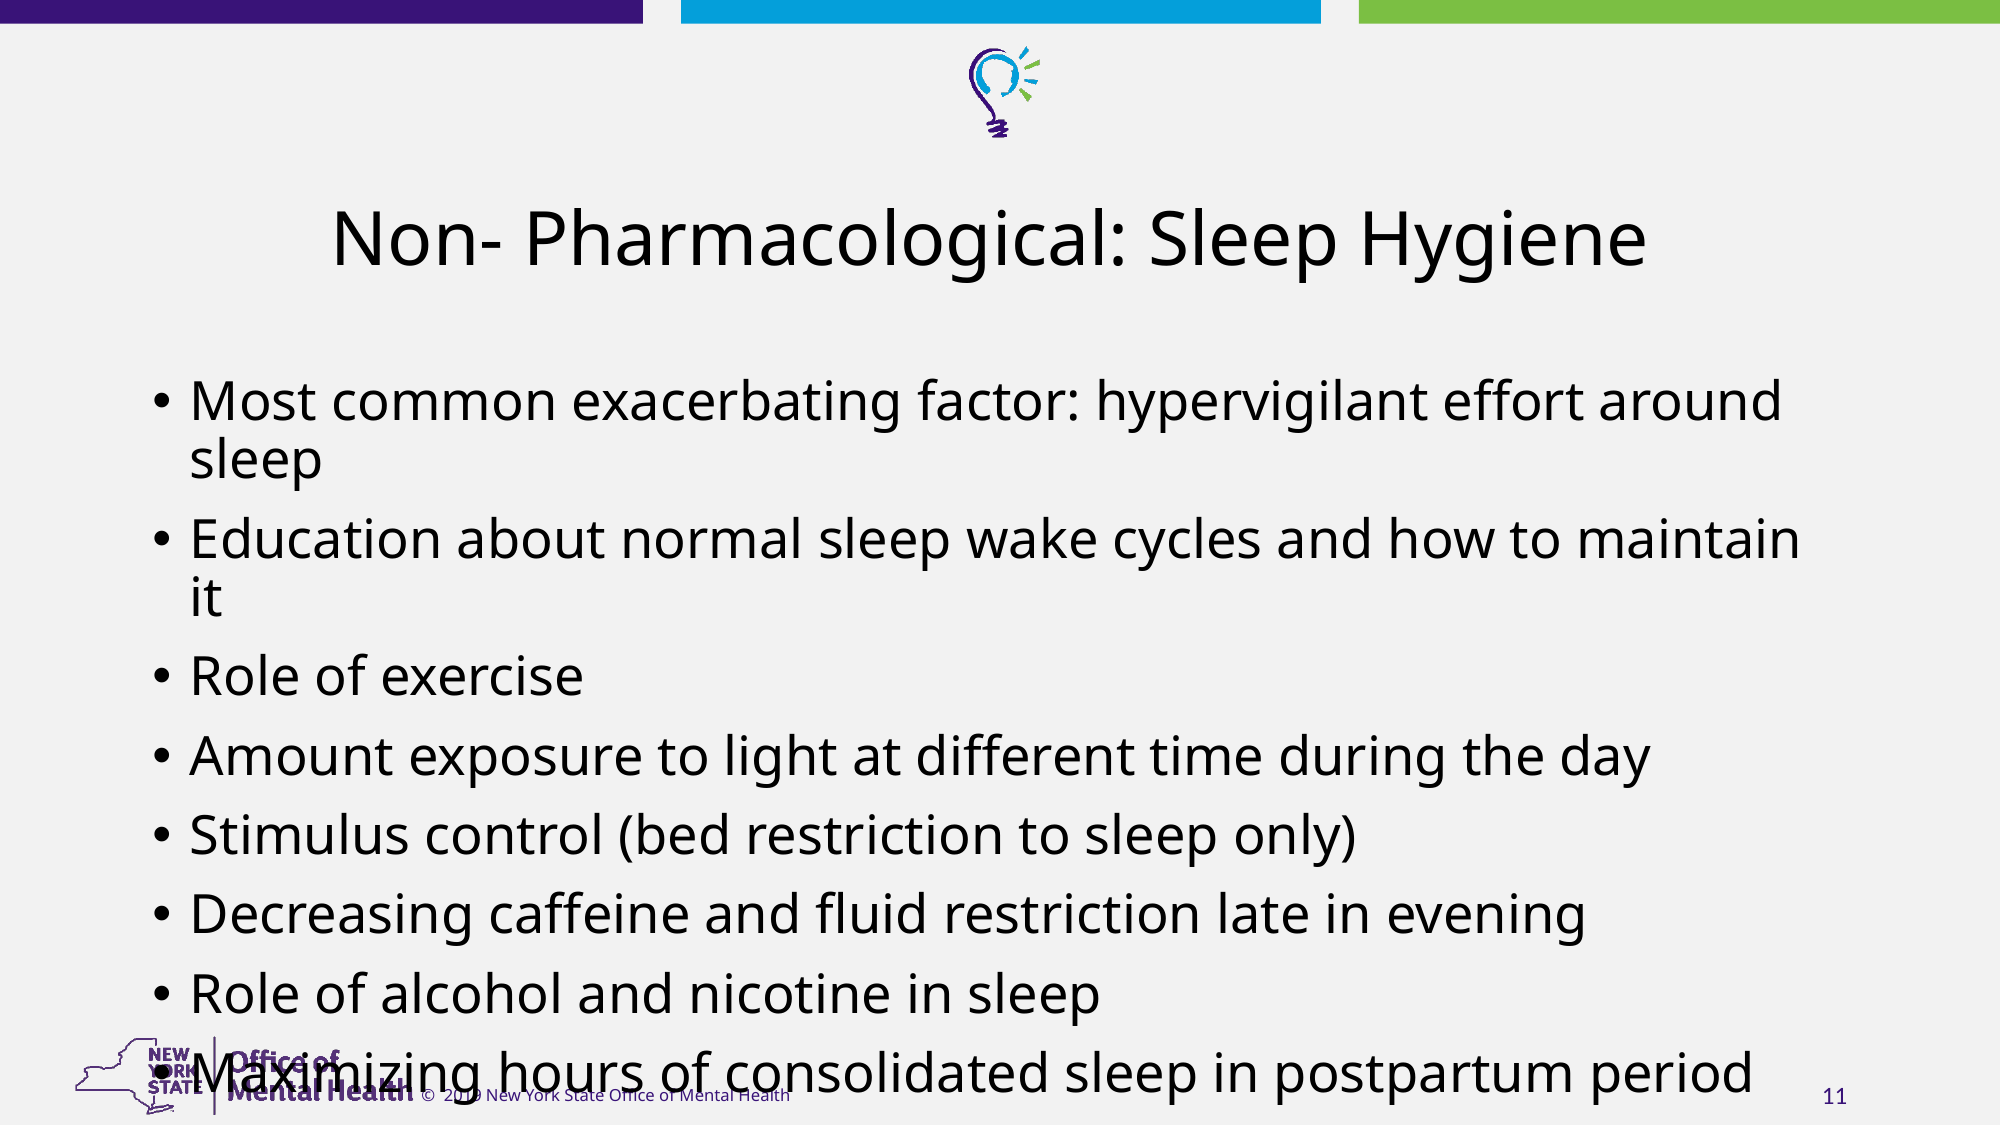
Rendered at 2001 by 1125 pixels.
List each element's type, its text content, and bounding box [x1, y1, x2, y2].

title Non- Pharmacological: Sleep Hygiene [137, 183, 1863, 300]
list Most common exacerbating factor: hypervigilant effort around sleep Education about normal sleep wake cycles and how to maintain it Role of exercise Amount exposure to light at different time during the day Stimulus control (bed restriction to sleep only) Decreasing caffeine and fluid restriction late in evening Role of alcohol and nicotine in sleep Maximizing hours of consolidated sleep in postpartum period [137, 366, 1863, 1080]
picture [949, 26, 1051, 157]
picture [71, 1032, 417, 1119]
